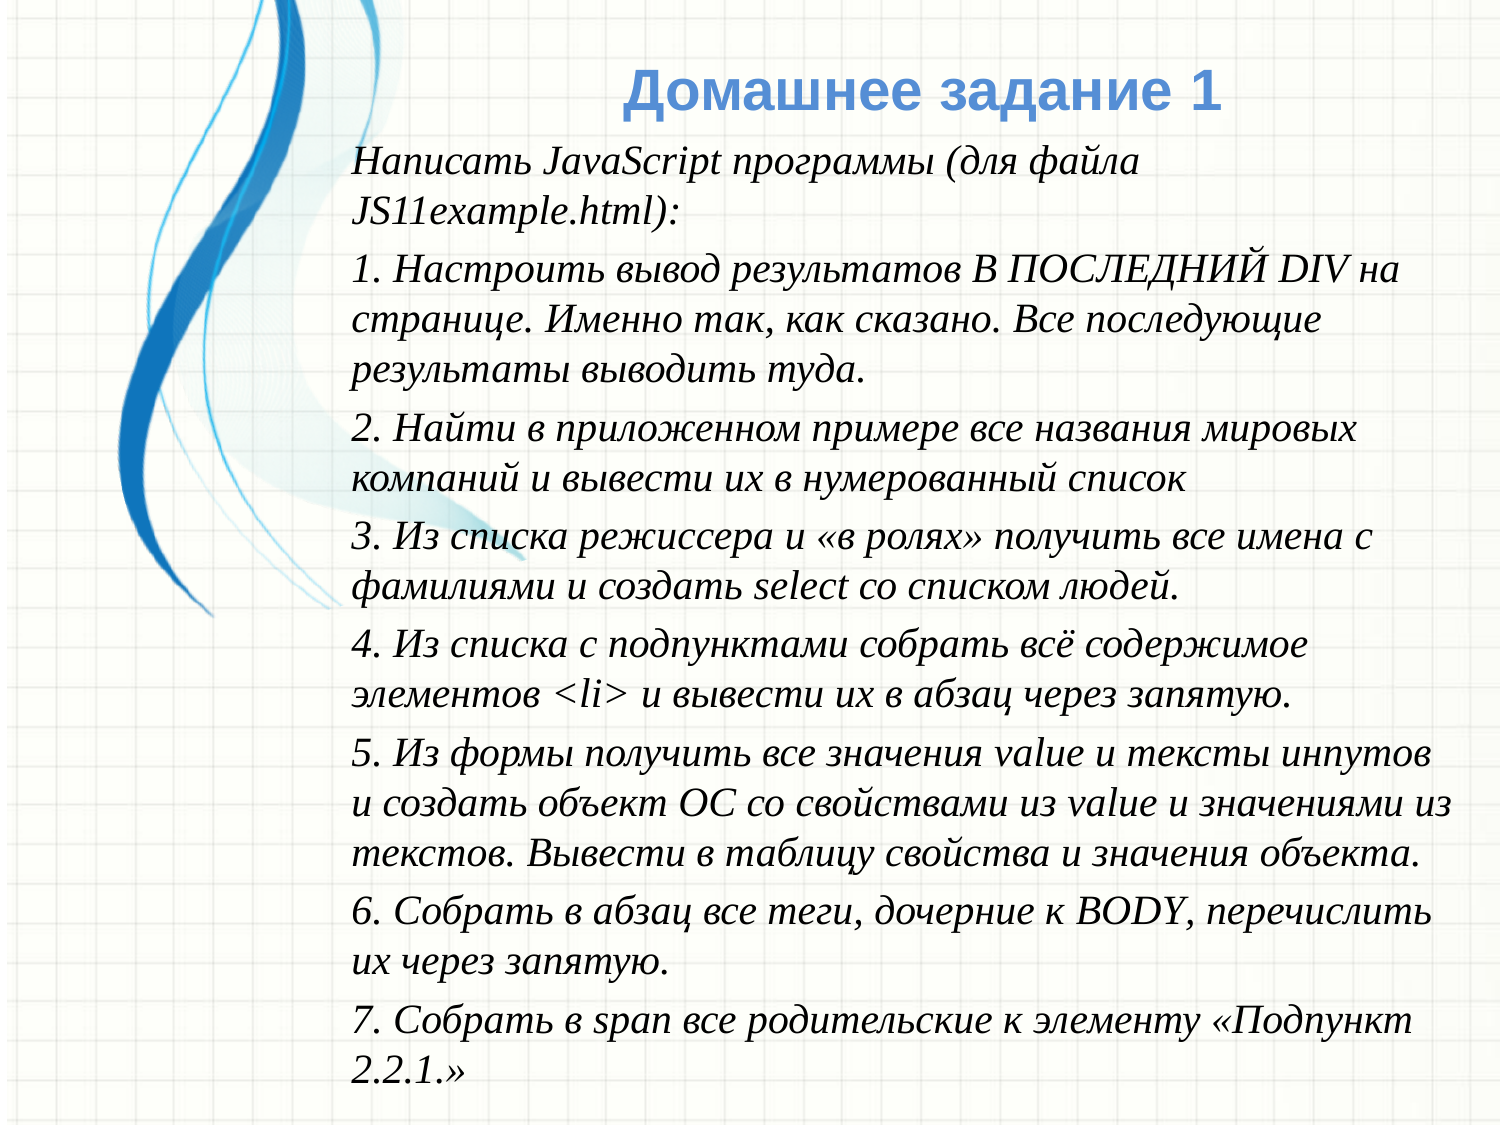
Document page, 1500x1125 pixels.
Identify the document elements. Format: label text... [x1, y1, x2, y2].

text_box Домашнее задание 1 [499, 44, 1450, 125]
picture [0, 0, 1500, 1125]
text_box Написать JavaScript программы (для файла JS11example.html): 1. Настроить вывод результатов В ПОСЛЕДНИЙ DIV на странице. Именно так, как сказано. Все последующие результаты выводить туда. 2. Найти в приложенном примере все названия мировых компаний и вывести их в нумерованный список 3. Из списка режиссера и «в ролях» получить все имена с фамилиями и создать select со списком людей. 4. Из списка с подпунктами собрать всё содержимое элементов <li> и вывести их в абзац через запятую. 5. Из формы получить все значения value и тексты инпутов и создать объект OC со свойствами из value и значениями из текстов. Вывести в таблицу свойства и значения объекта. 6. Собрать в абзац все теги, дочерние к BODY, перечислить их через запятую. 7. Собрать в span все родительские к элементу «Подпункт 2.2.1.» [336, 125, 1471, 1106]
